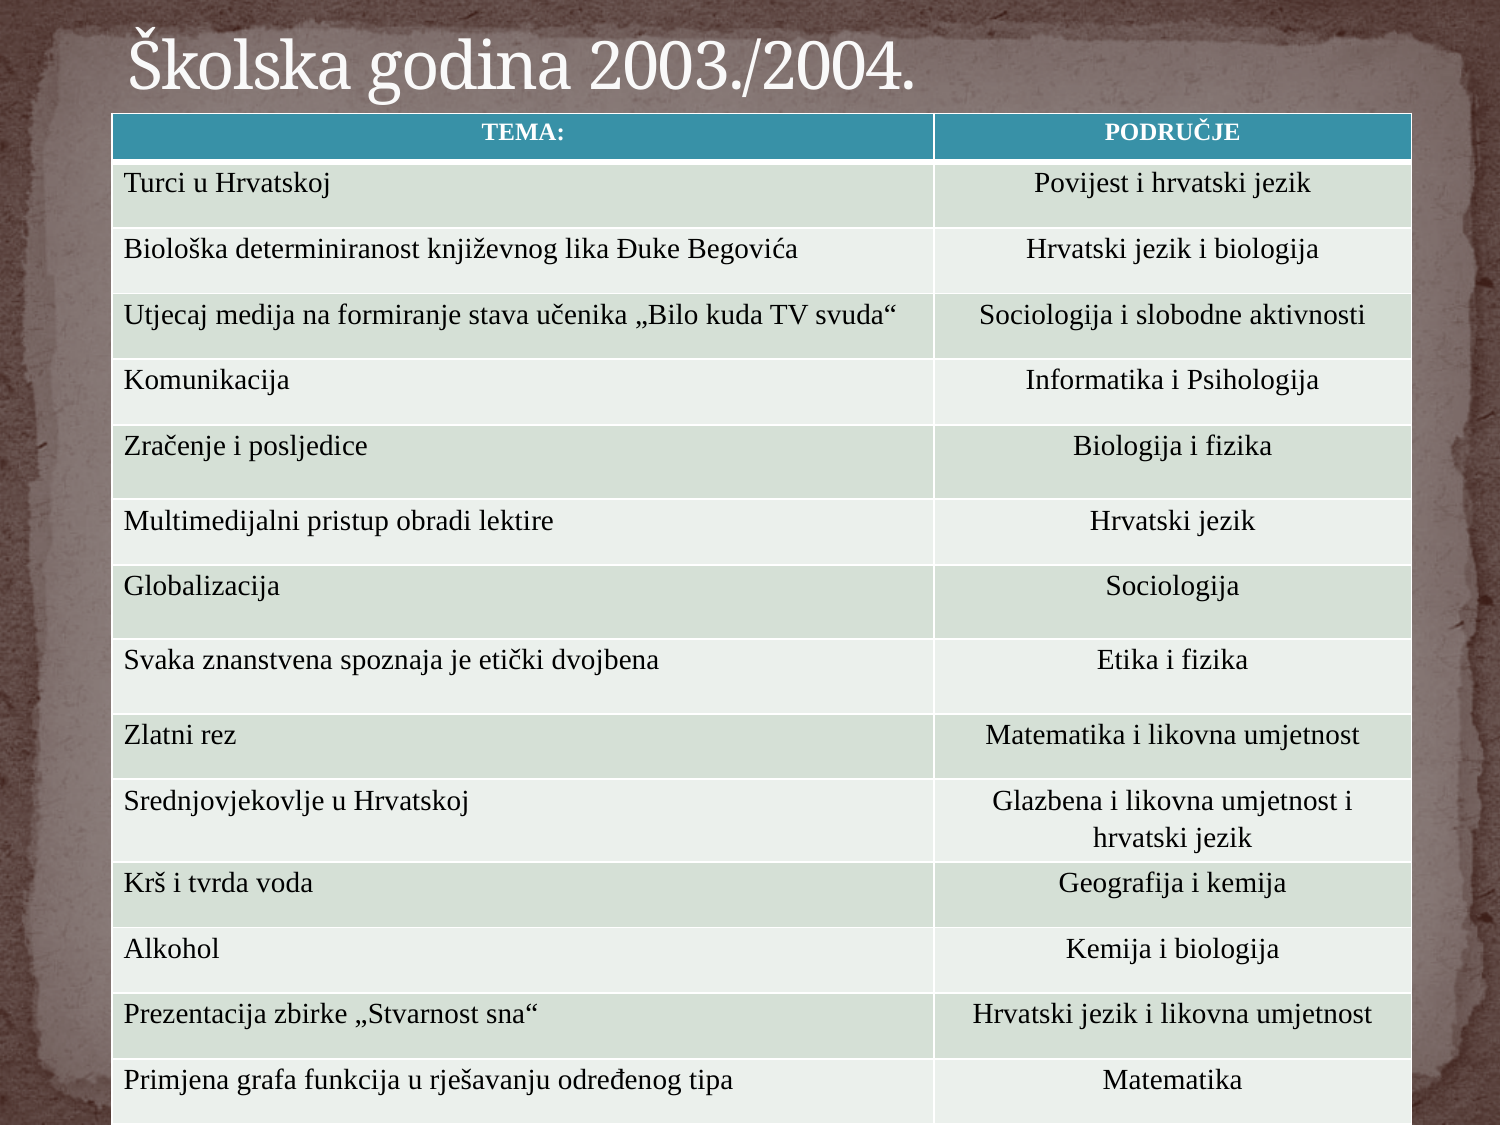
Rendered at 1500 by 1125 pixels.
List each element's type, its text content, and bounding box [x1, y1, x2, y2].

table_cell Hrvatski jezik i biologija [935, 229, 1411, 293]
table_cell Prezentacija zbirke „Stvarnost sna“ [113, 994, 933, 1058]
table_cell Matematika i likovna umjetnost [935, 715, 1411, 778]
table_cell Komunikacija [113, 360, 933, 424]
table_cell Krš i tvrda voda [113, 863, 933, 927]
table_cell Zlatni rez [113, 715, 933, 778]
table_cell Primjena grafa funkcija u rješavanju određenog tipa [113, 1060, 933, 1123]
table_cell Utjecaj medija na formiranje stava učenika „Bilo kuda TV svuda“ [113, 294, 933, 358]
table_cell Kemija i biologija [935, 928, 1411, 992]
title Školska godina 2003./2004. [112, 0, 1388, 111]
table_cell Povijest i hrvatski jezik [935, 165, 1411, 227]
table_cell Matematika [935, 1060, 1411, 1123]
table_cell Zračenje i posljedice [113, 426, 933, 498]
table_cell Turci u Hrvatskoj [113, 165, 933, 227]
table_cell Globalizacija [113, 566, 933, 638]
table_cell Biologija i fizika [935, 426, 1411, 498]
table_cell Geografija i kemija [935, 863, 1411, 927]
table_cell Alkohol [113, 928, 933, 992]
table_cell Informatika i Psihologija [935, 360, 1411, 424]
table_header TEMA: [113, 114, 933, 159]
table_cell Sociologija [935, 566, 1411, 638]
table_header PODRUČJE [935, 114, 1411, 159]
table_cell Etika i fizika [935, 640, 1411, 713]
table_cell Multimedijalni pristup obradi lektire [113, 500, 933, 564]
table_cell Sociologija i slobodne aktivnosti [935, 294, 1411, 358]
table_cell Hrvatski jezik [935, 500, 1411, 564]
table_cell Hrvatski jezik i likovna umjetnost [935, 994, 1411, 1058]
table_cell Svaka znanstvena spoznaja je etički dvojbena [113, 640, 933, 713]
table_cell Glazbena i likovna umjetnost i hrvatski jezik [935, 780, 1411, 861]
table_cell Biološka determiniranost književnog lika Đuke Begovića [113, 229, 933, 293]
table_cell Srednjovjekovlje u Hrvatskoj [113, 780, 933, 861]
